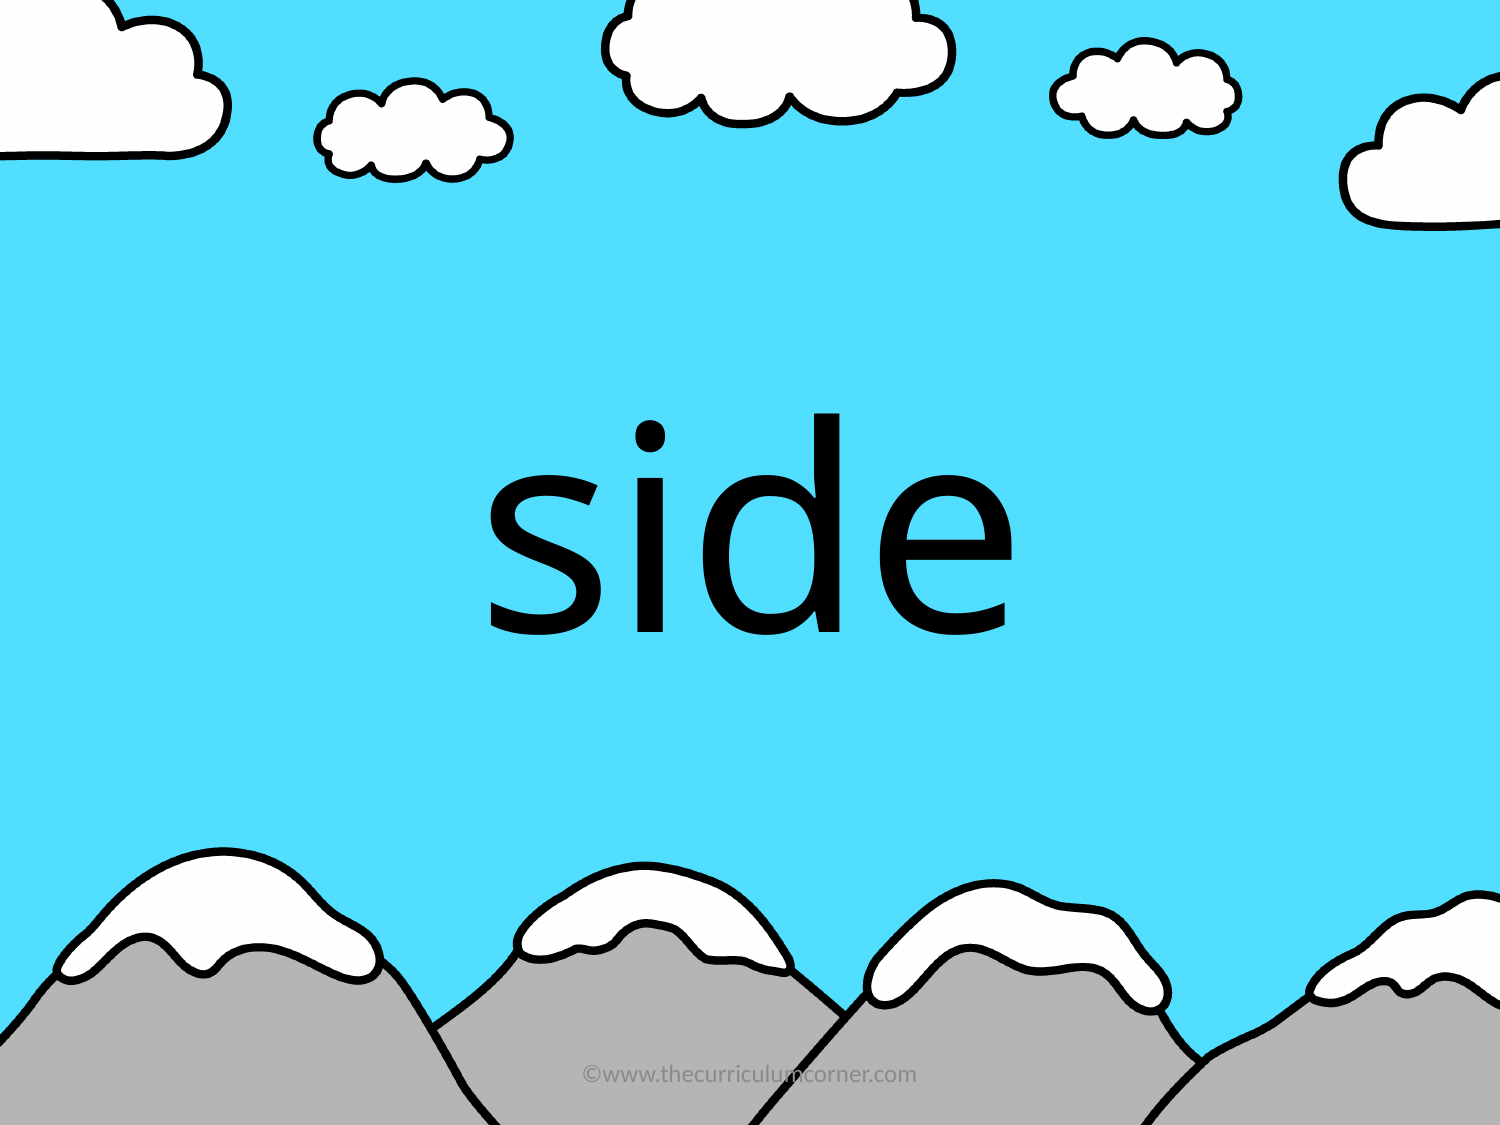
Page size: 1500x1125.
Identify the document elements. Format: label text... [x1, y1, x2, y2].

picture [0, 0, 1500, 1125]
text_box side [225, 337, 1278, 698]
footer ©www.thecurriculumcorner.com [496, 1042, 1004, 1103]
